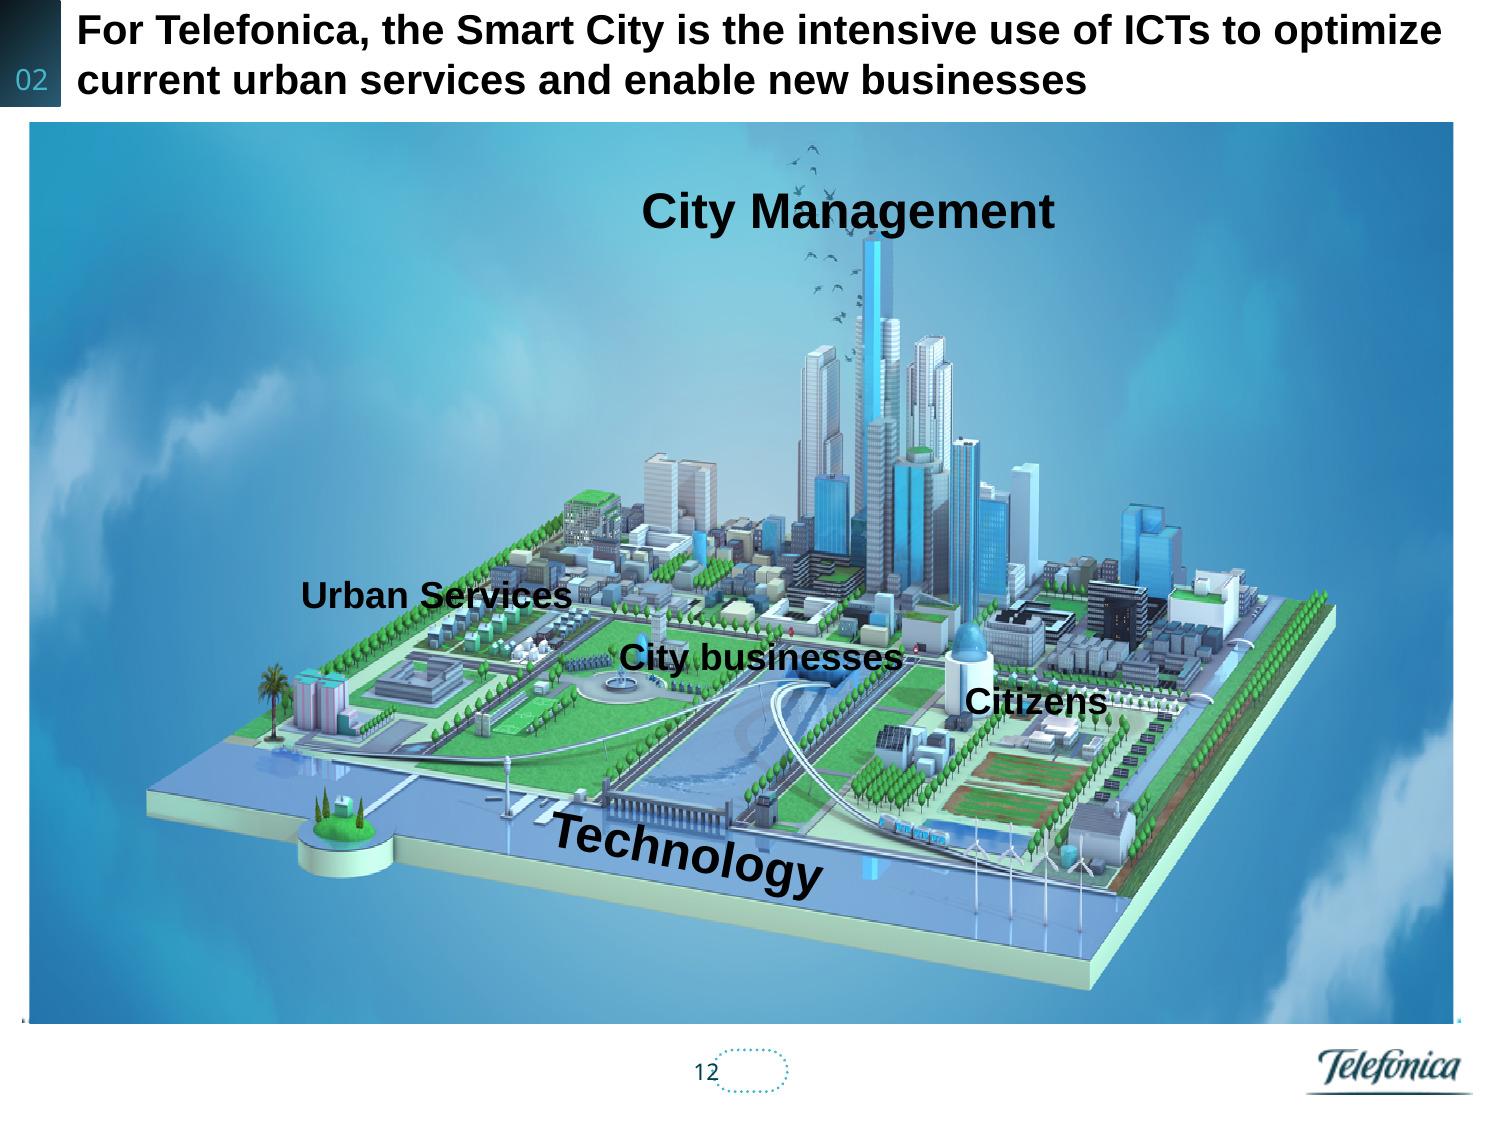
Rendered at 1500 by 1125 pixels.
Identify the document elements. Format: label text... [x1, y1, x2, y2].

text_box [0, 0, 61, 107]
text_box 02 [9, 54, 65, 114]
picture [22, 122, 1461, 1024]
text_box For Telefonica, the Smart City is the intensive use of ICTs to optimize current urban services and enable new businesses [64, 0, 1479, 115]
picture [1306, 1049, 1473, 1095]
